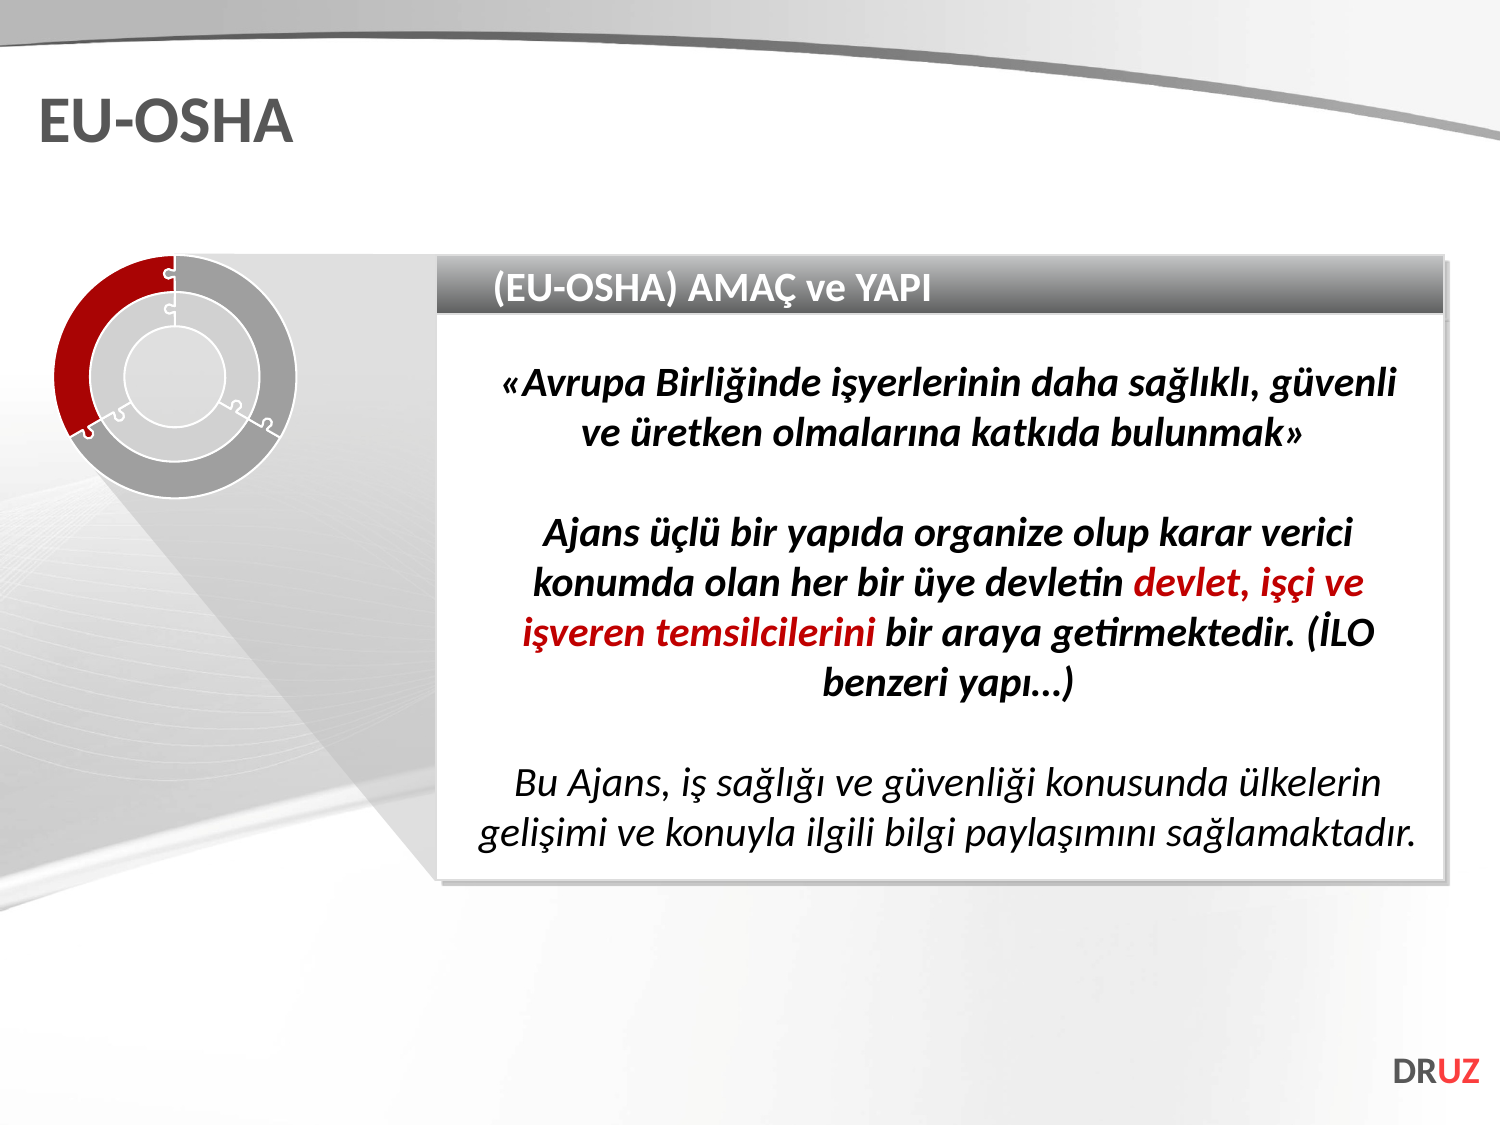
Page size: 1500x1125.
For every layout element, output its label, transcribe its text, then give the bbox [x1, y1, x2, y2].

text_box [125, 253, 436, 882]
text_box DRUZ [1370, 1046, 1480, 1125]
text_box «Avrupa Birliğinde işyerlerinin daha sağlıklı, güvenli ve üretken olmalarına katkıda bulunmak» Ajans üçlü bir yapıda organize olup karar verici konumda olan her bir üye devletin devlet, işçi ve işveren temsilcilerini bir araya getirmektedir. (İLO benzeri yapı…) Bu Ajans, iş sağlığı ve güvenliği konusunda ülkelerin gelişimi ve konuyla ilgili bilgi paylaşımını sağlamaktadır. [435, 314, 1444, 881]
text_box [52, 254, 297, 499]
text_box (EU-OSHA) AMAÇ ve YAPI [435, 255, 1444, 314]
text_box EU-OSHA [38, 67, 1485, 174]
picture [0, 0, 1500, 1125]
